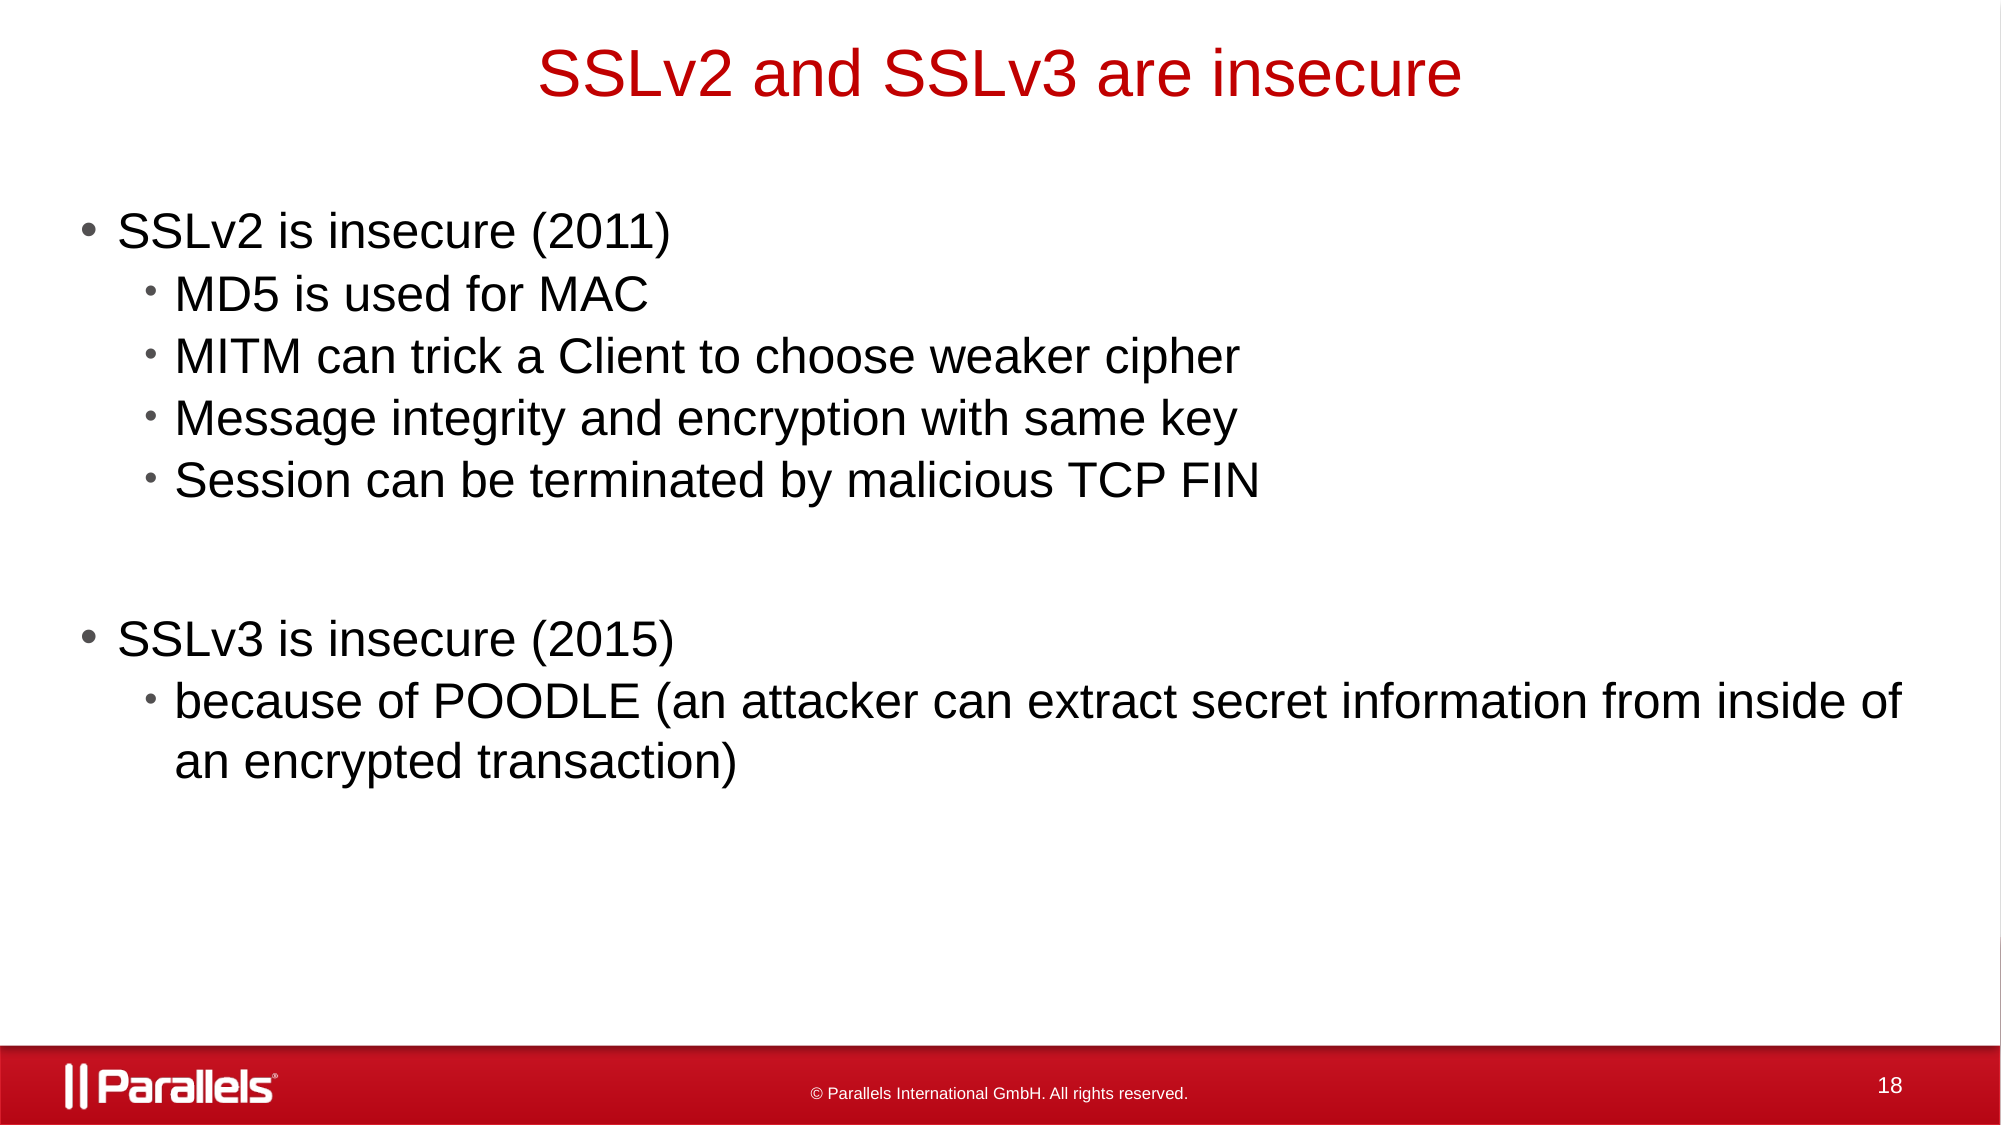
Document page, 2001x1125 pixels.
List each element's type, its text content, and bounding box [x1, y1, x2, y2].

list SSLv2 is insecure (2011) MD5 is used for MAC MITM can trick a Client to choose weaker cipher Message integrity and encryption with same key Session can be terminated by malicious TCP FIN SSLv3 is insecure (2015) because of POODLE (an attacker can extract secret information from inside of an encrypted transaction) [64, 121, 1937, 1000]
title SSLv2 and SSLv3 are insecure [298, 0, 1704, 121]
picture [42, 1039, 293, 1125]
